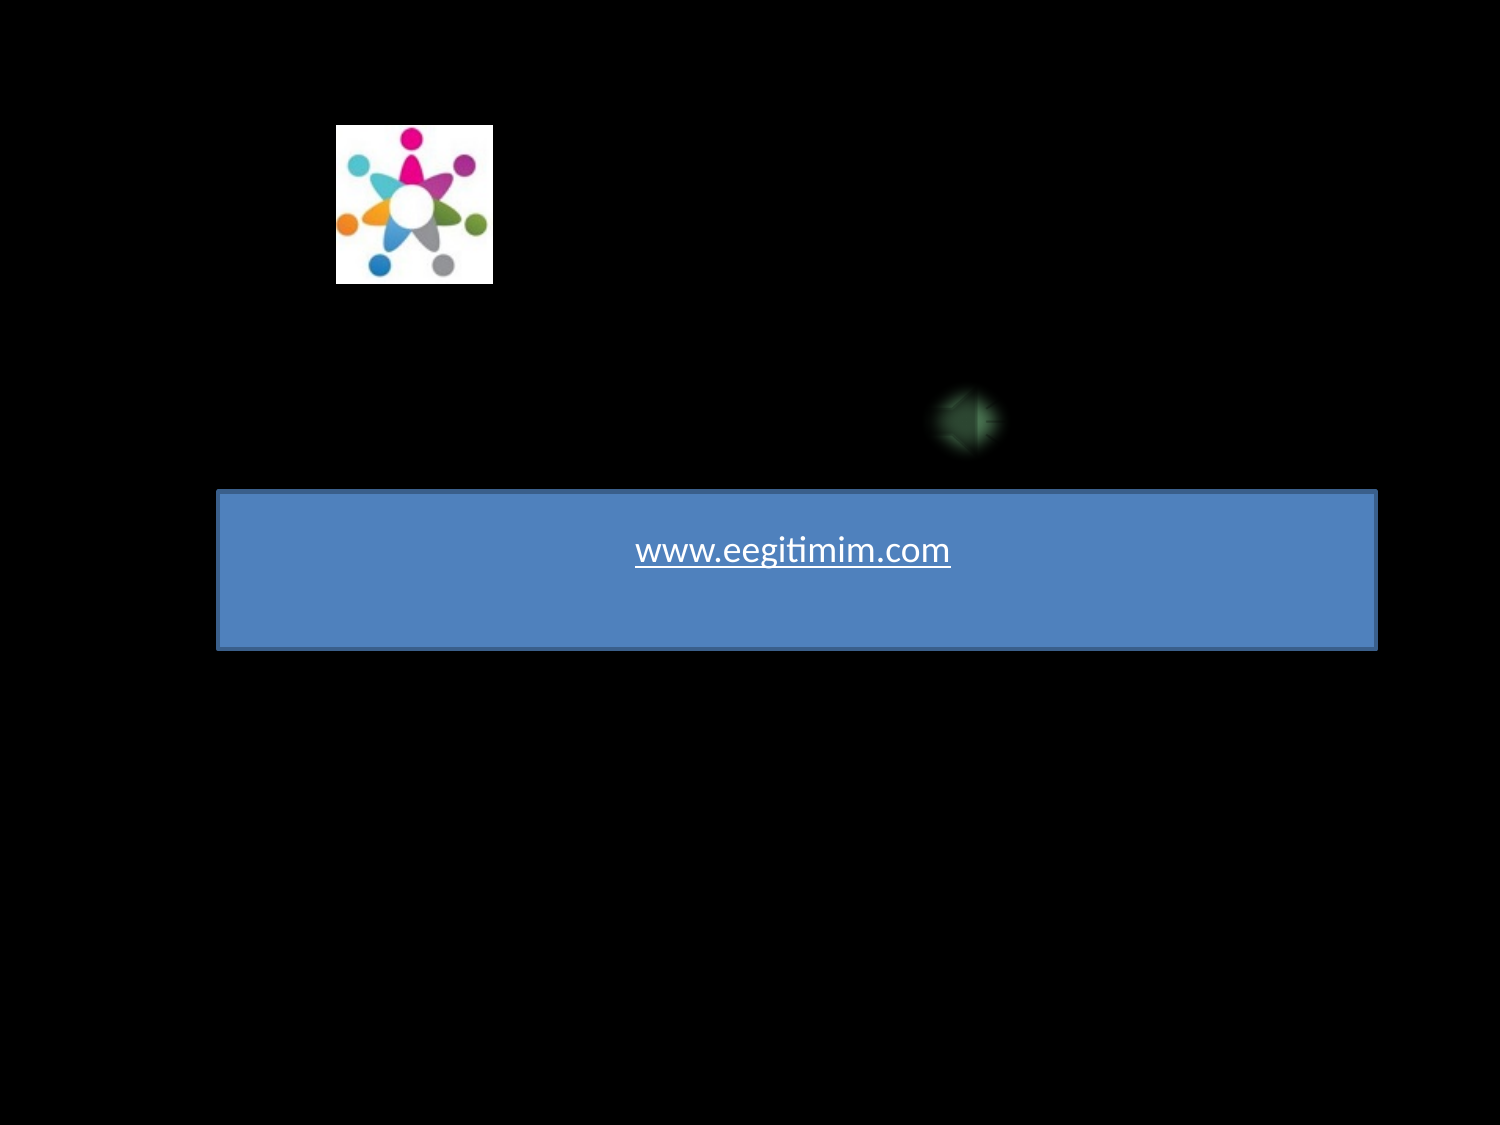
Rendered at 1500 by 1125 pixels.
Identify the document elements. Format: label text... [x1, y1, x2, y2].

text_box www.eegitimim.com [216, 489, 1378, 651]
picture [336, 125, 493, 284]
picture [913, 374, 1020, 469]
